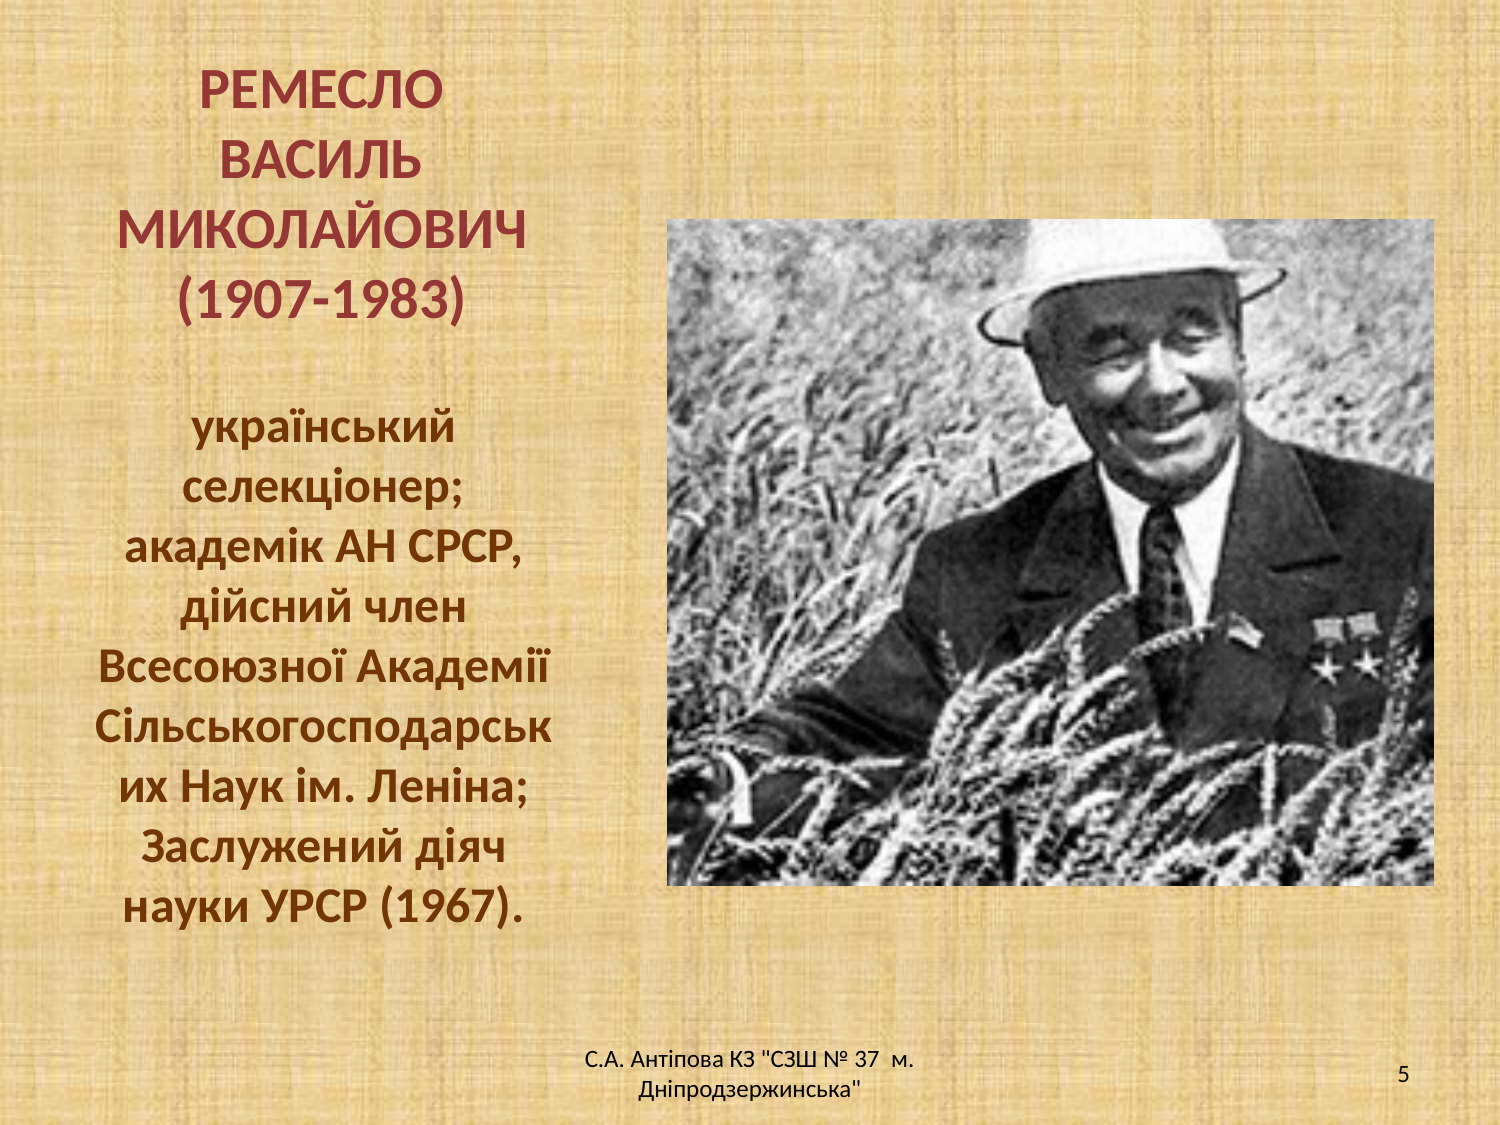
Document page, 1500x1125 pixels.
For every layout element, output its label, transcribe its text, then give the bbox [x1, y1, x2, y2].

list український селекціонер; академік АН СРСР, дійсний член Всесоюзної Академії Сільськогосподарських Наук ім. Леніна; Заслужений діяч науки УРСР (1967). [75, 385, 573, 1005]
title РЕМЕСЛО ВАСИЛЬ МИКОЛАЙОВИЧ (1907-1983) [75, 44, 569, 338]
picture [0, 0, 1500, 1125]
slide_number 5 [1074, 1042, 1425, 1103]
footer С.А. Антіпова КЗ "СЗШ № 37 м. Дніпродзержинська" [512, 1042, 988, 1103]
